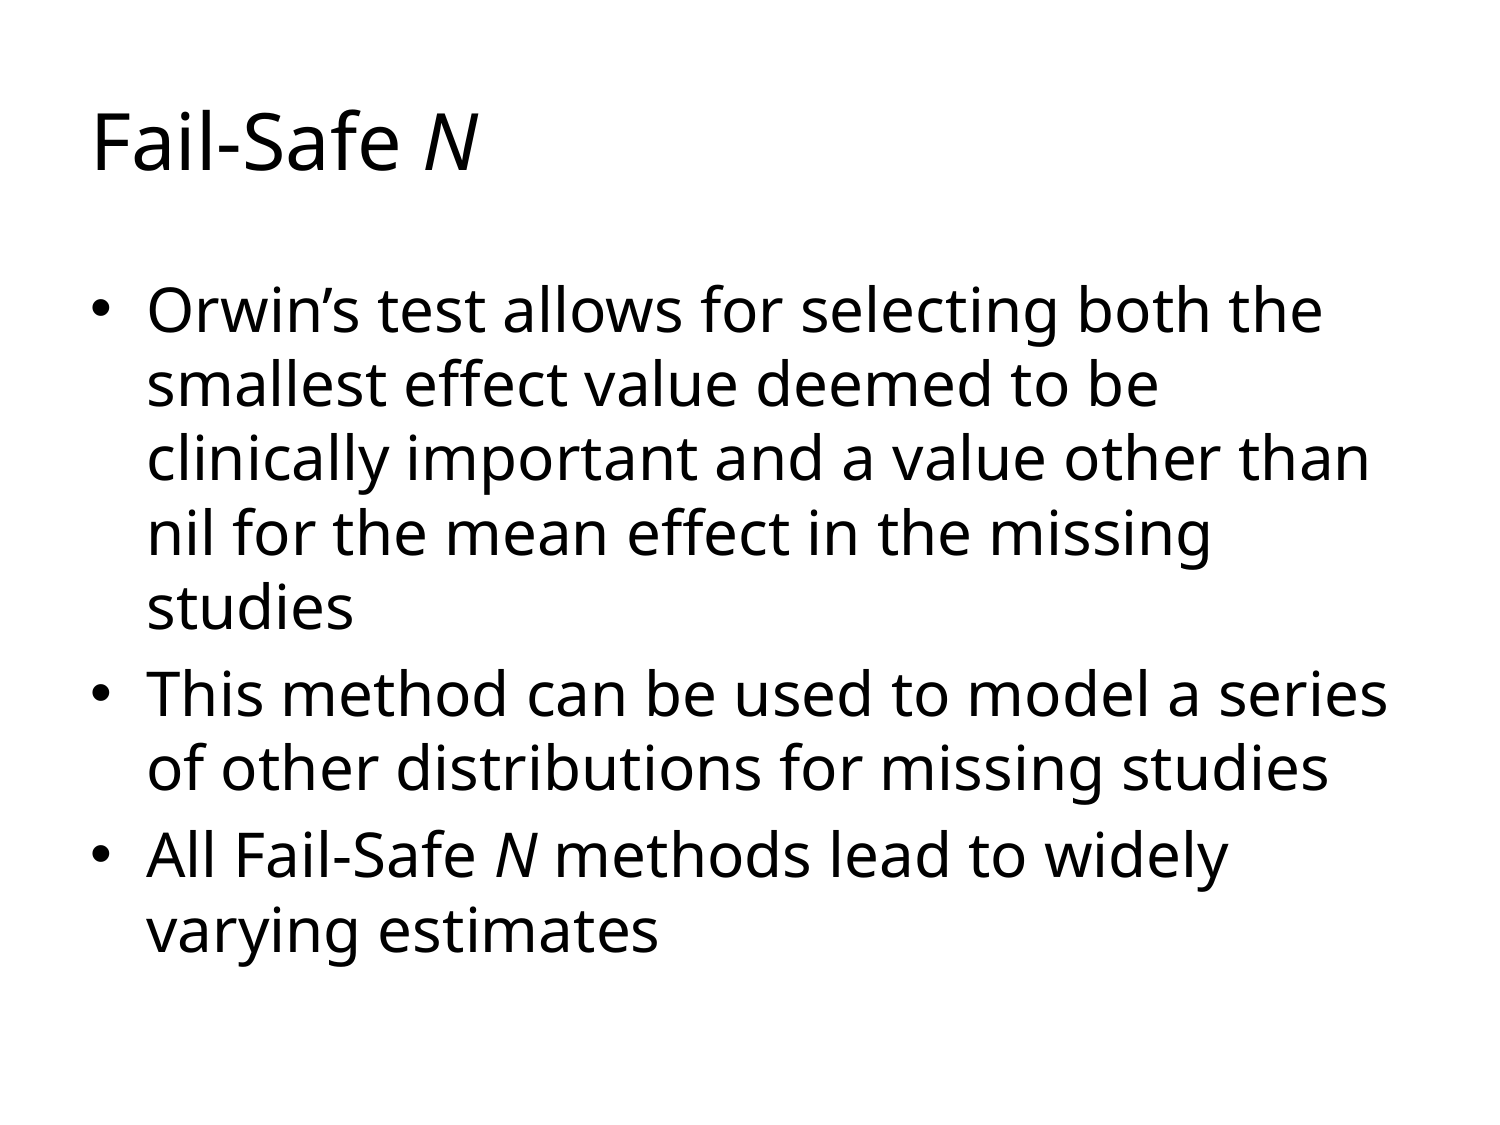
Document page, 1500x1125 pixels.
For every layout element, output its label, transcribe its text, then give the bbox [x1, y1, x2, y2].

list Orwin’s test allows for selecting both the smallest effect value deemed to be clinically important and a value other than nil for the mean effect in the missing studies This method can be used to model a series of other distributions for missing studies All Fail-Safe N methods lead to widely varying estimates [75, 262, 1425, 1005]
title Fail-Safe N [75, 45, 1425, 233]
